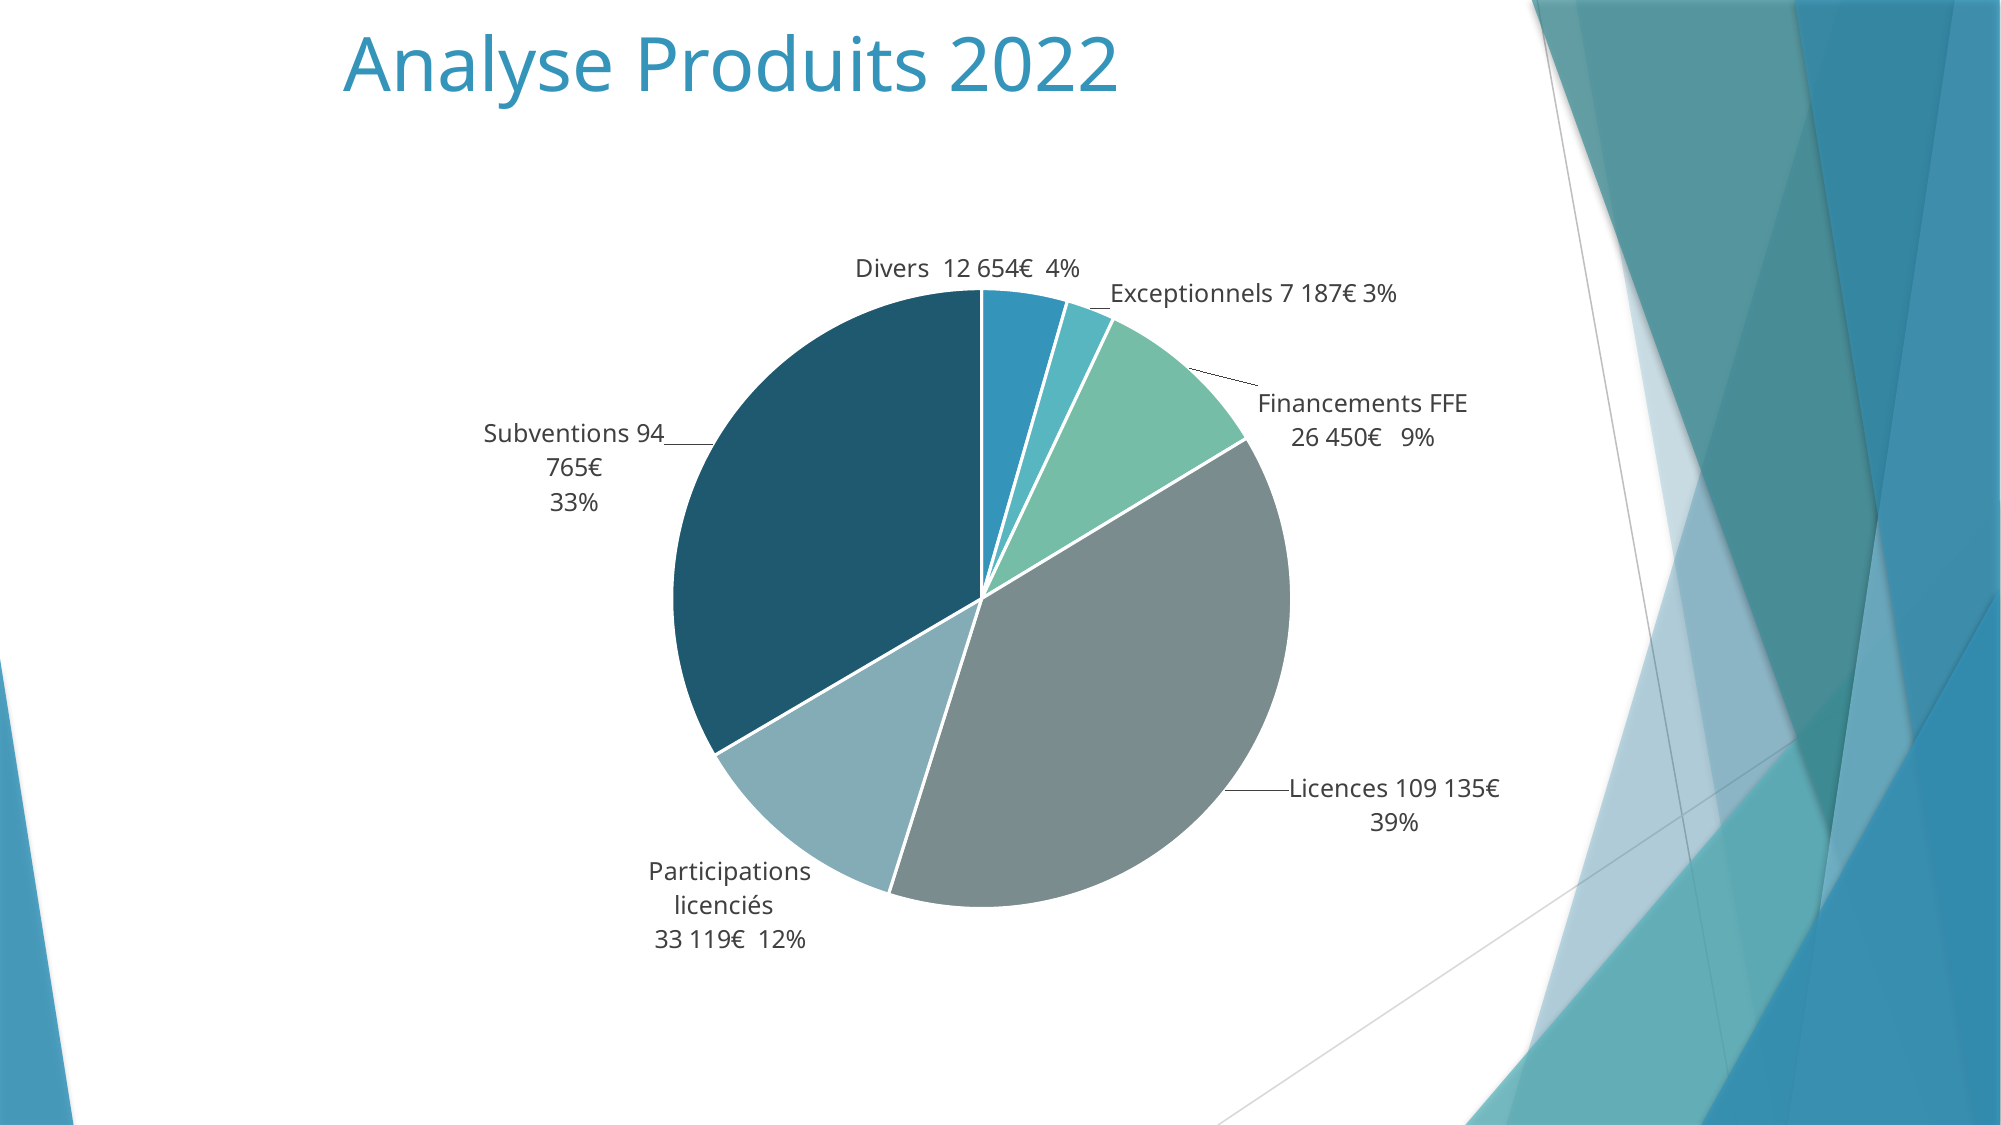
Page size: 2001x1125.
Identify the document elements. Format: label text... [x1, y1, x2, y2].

title Analyse Produits 2022 [328, 8, 1679, 196]
chart [326, 195, 1678, 1108]
